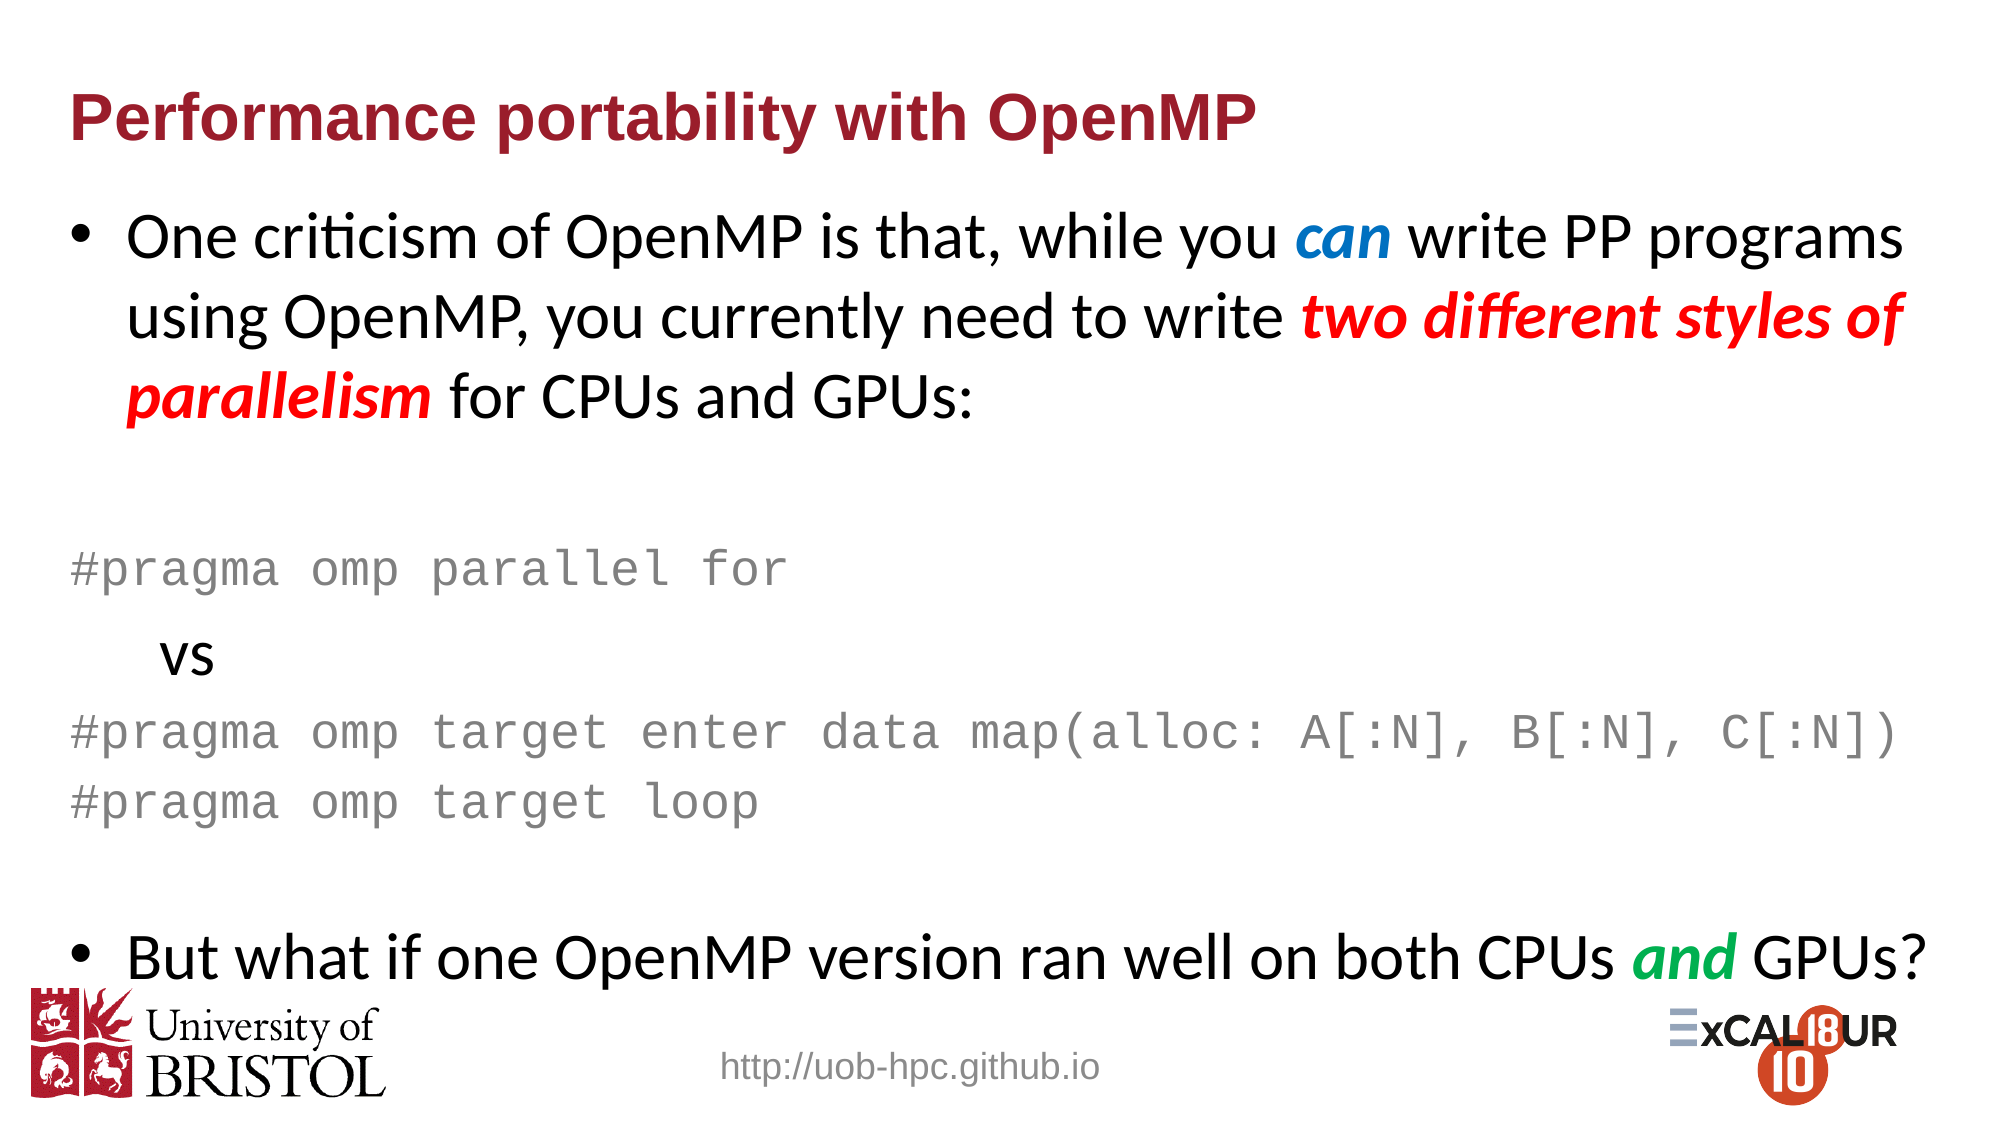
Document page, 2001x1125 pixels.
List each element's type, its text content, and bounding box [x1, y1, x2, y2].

title Performance portability with OpenMP [55, 30, 1945, 161]
footer http://uob-hpc.github.io [704, 1034, 1169, 1095]
picture [1670, 1005, 1897, 1111]
picture [31, 988, 386, 1098]
list One criticism of OpenMP is that, while you can write PP programs using OpenMP, you currently need to write two different styles of parallelism for CPUs and GPUs: #pragma omp parallel for vs #pragma omp target enter data map(alloc: A[:N], B[:N], C[:N]) #pragma omp target loop But what if one OpenMP version ran well on both CPUs and GPUs? [55, 184, 1983, 1005]
